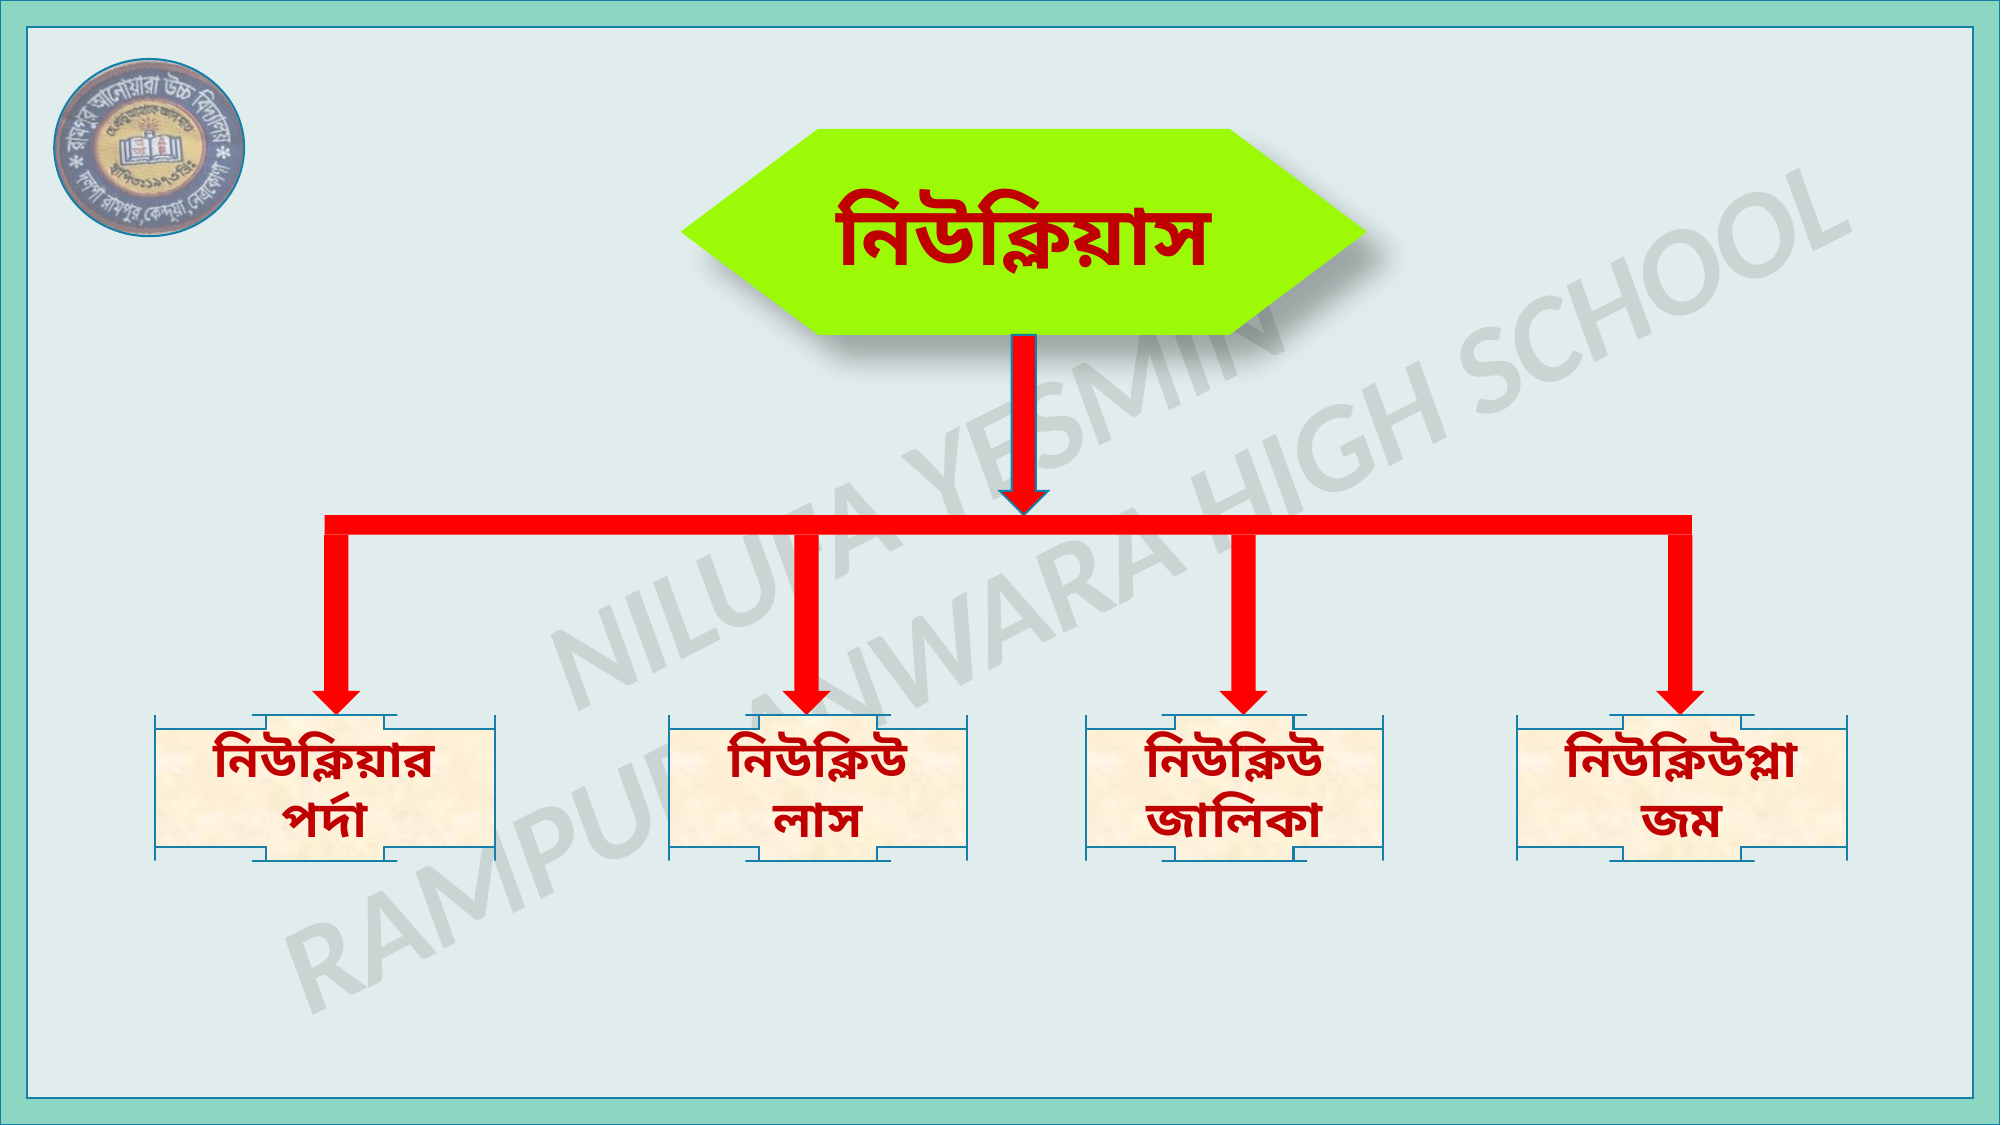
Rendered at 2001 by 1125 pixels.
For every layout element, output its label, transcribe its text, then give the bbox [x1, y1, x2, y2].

text_box নিউক্লিউ জালিকা [1085, 716, 1384, 862]
text_box নিউক্লিউলাস [668, 716, 968, 862]
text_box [312, 128, 1705, 716]
text_box [0, 0, 2000, 1125]
text_box নিউক্লিয়ার পর্দা [154, 714, 496, 862]
text_box নিউক্লিউপ্লাজম [1516, 714, 1848, 862]
